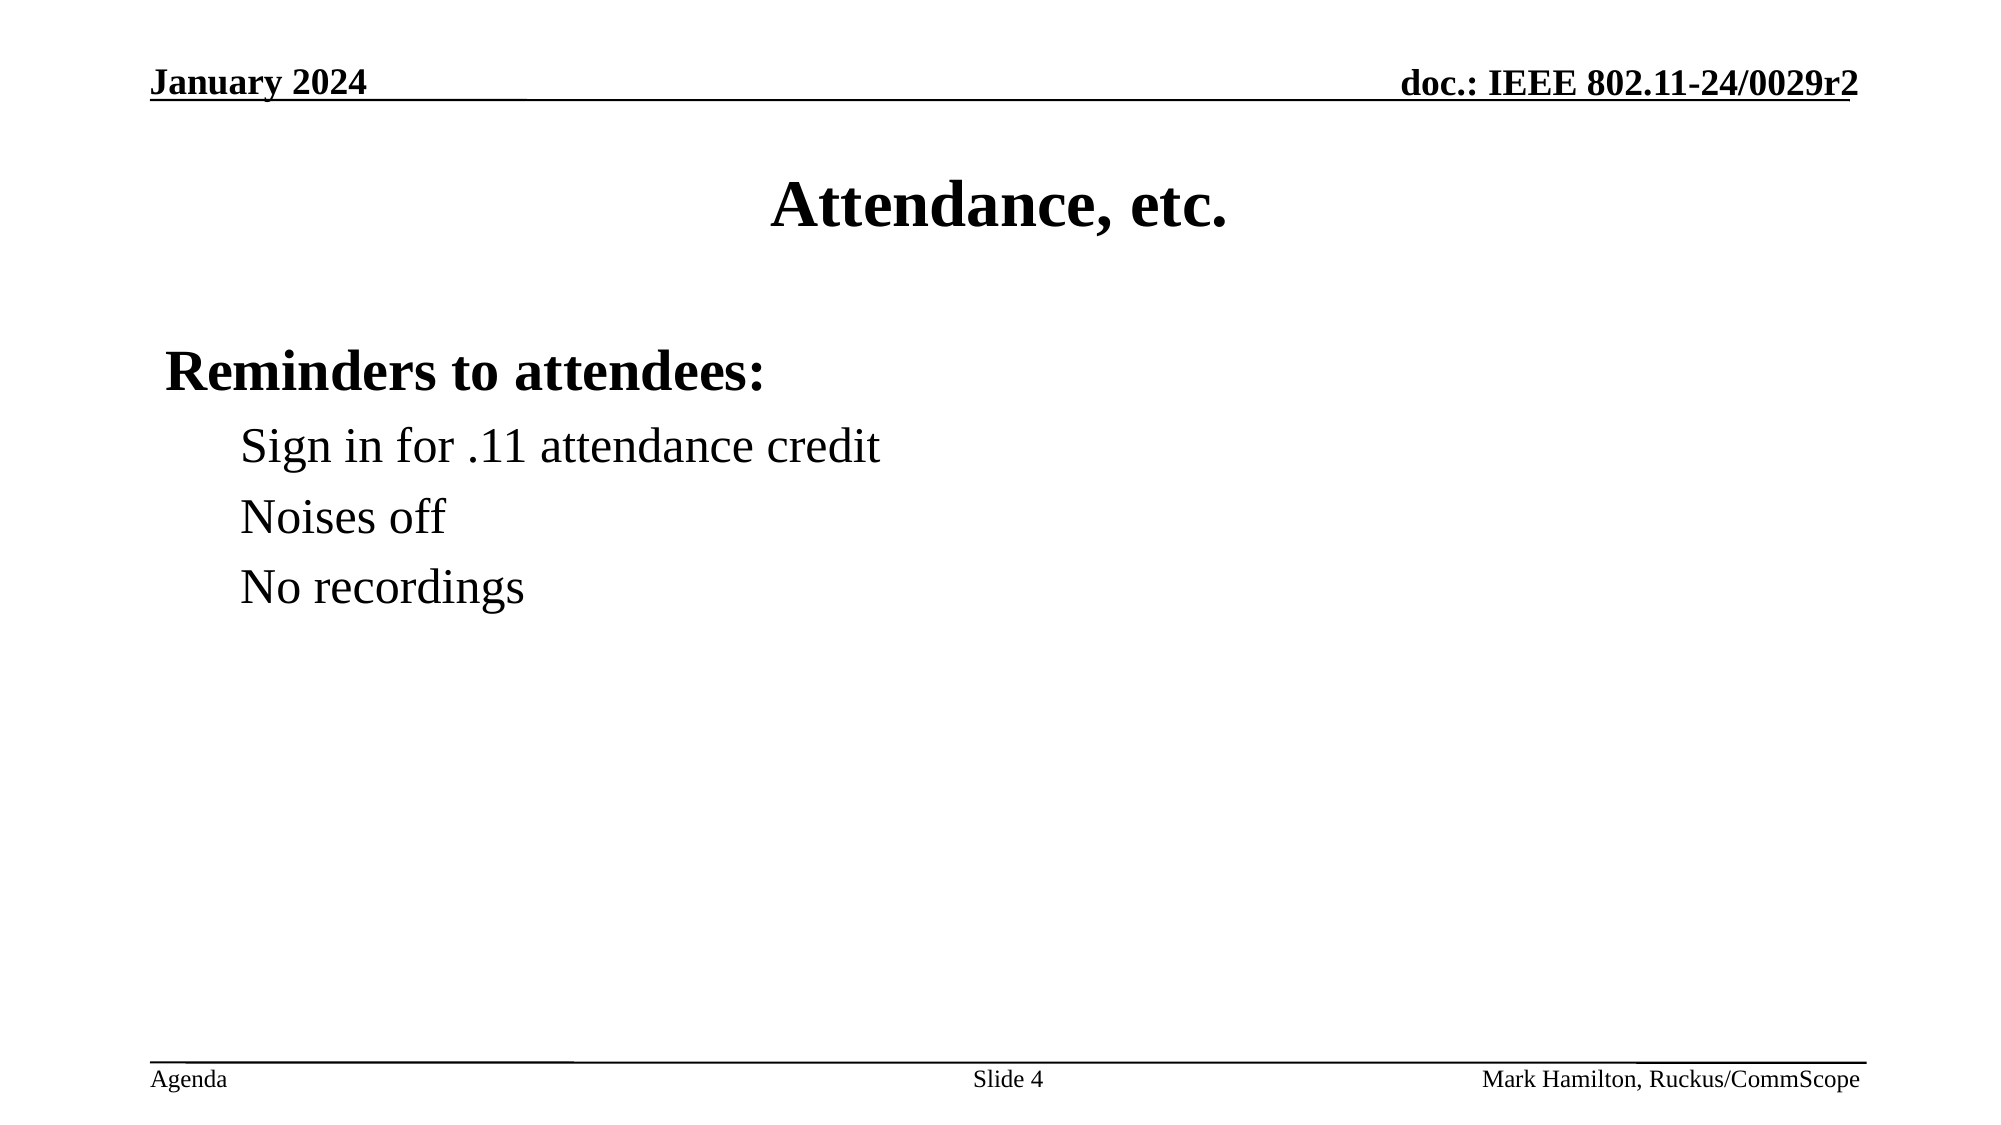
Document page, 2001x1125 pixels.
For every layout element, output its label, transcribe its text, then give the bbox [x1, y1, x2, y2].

slide_number Slide 4 [950, 1061, 1067, 1123]
list Reminders to attendees: Sign in for .11 attendance credit Noises off No recordings [149, 324, 1850, 1000]
title Attendance, etc. [149, 112, 1850, 288]
